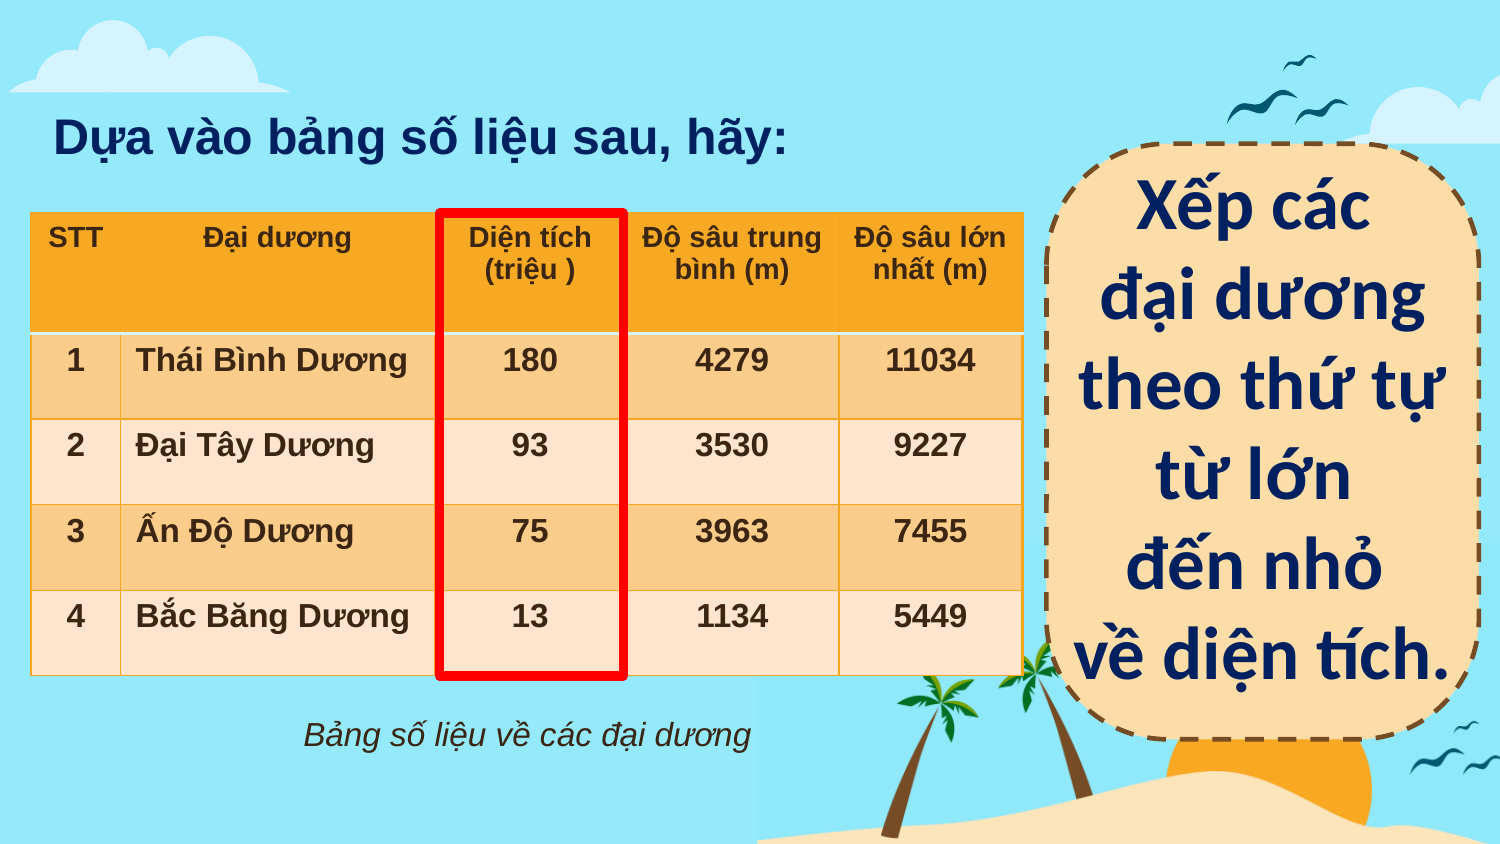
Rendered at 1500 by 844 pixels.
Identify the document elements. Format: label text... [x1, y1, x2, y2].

text_box [437, 211, 625, 678]
text_box Dựa vào bảng số liệu sau, hãy: [38, 97, 850, 172]
text_box Bảng số liệu về các đại dương [288, 705, 752, 761]
text_box [1469, 216, 1479, 542]
text_box Xếp các đại dương theo thứ tự từ lớn đến nhỏ về diện tích. [1056, 146, 1469, 542]
text_box [1046, 217, 1056, 542]
picture [757, 543, 1500, 844]
